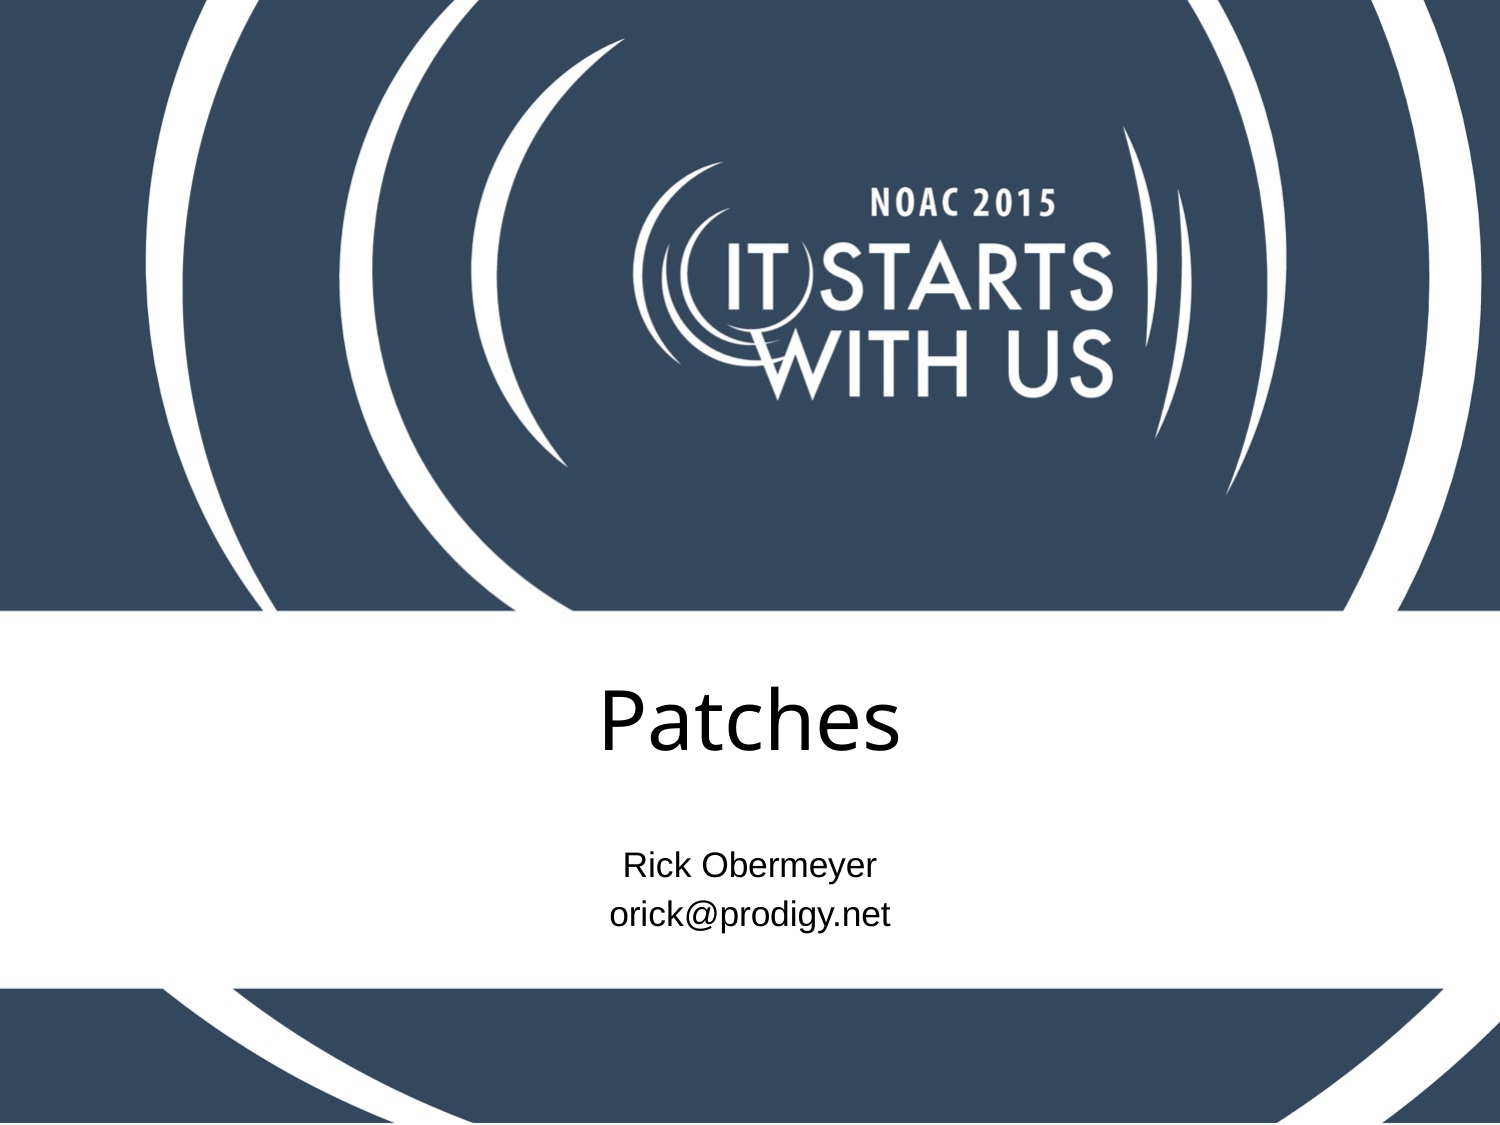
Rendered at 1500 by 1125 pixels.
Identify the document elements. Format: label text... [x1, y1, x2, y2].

subtitle Rick Obermeyer orick@prodigy.net [112, 834, 1388, 943]
title Patches [112, 654, 1388, 781]
picture [0, 0, 1500, 1125]
